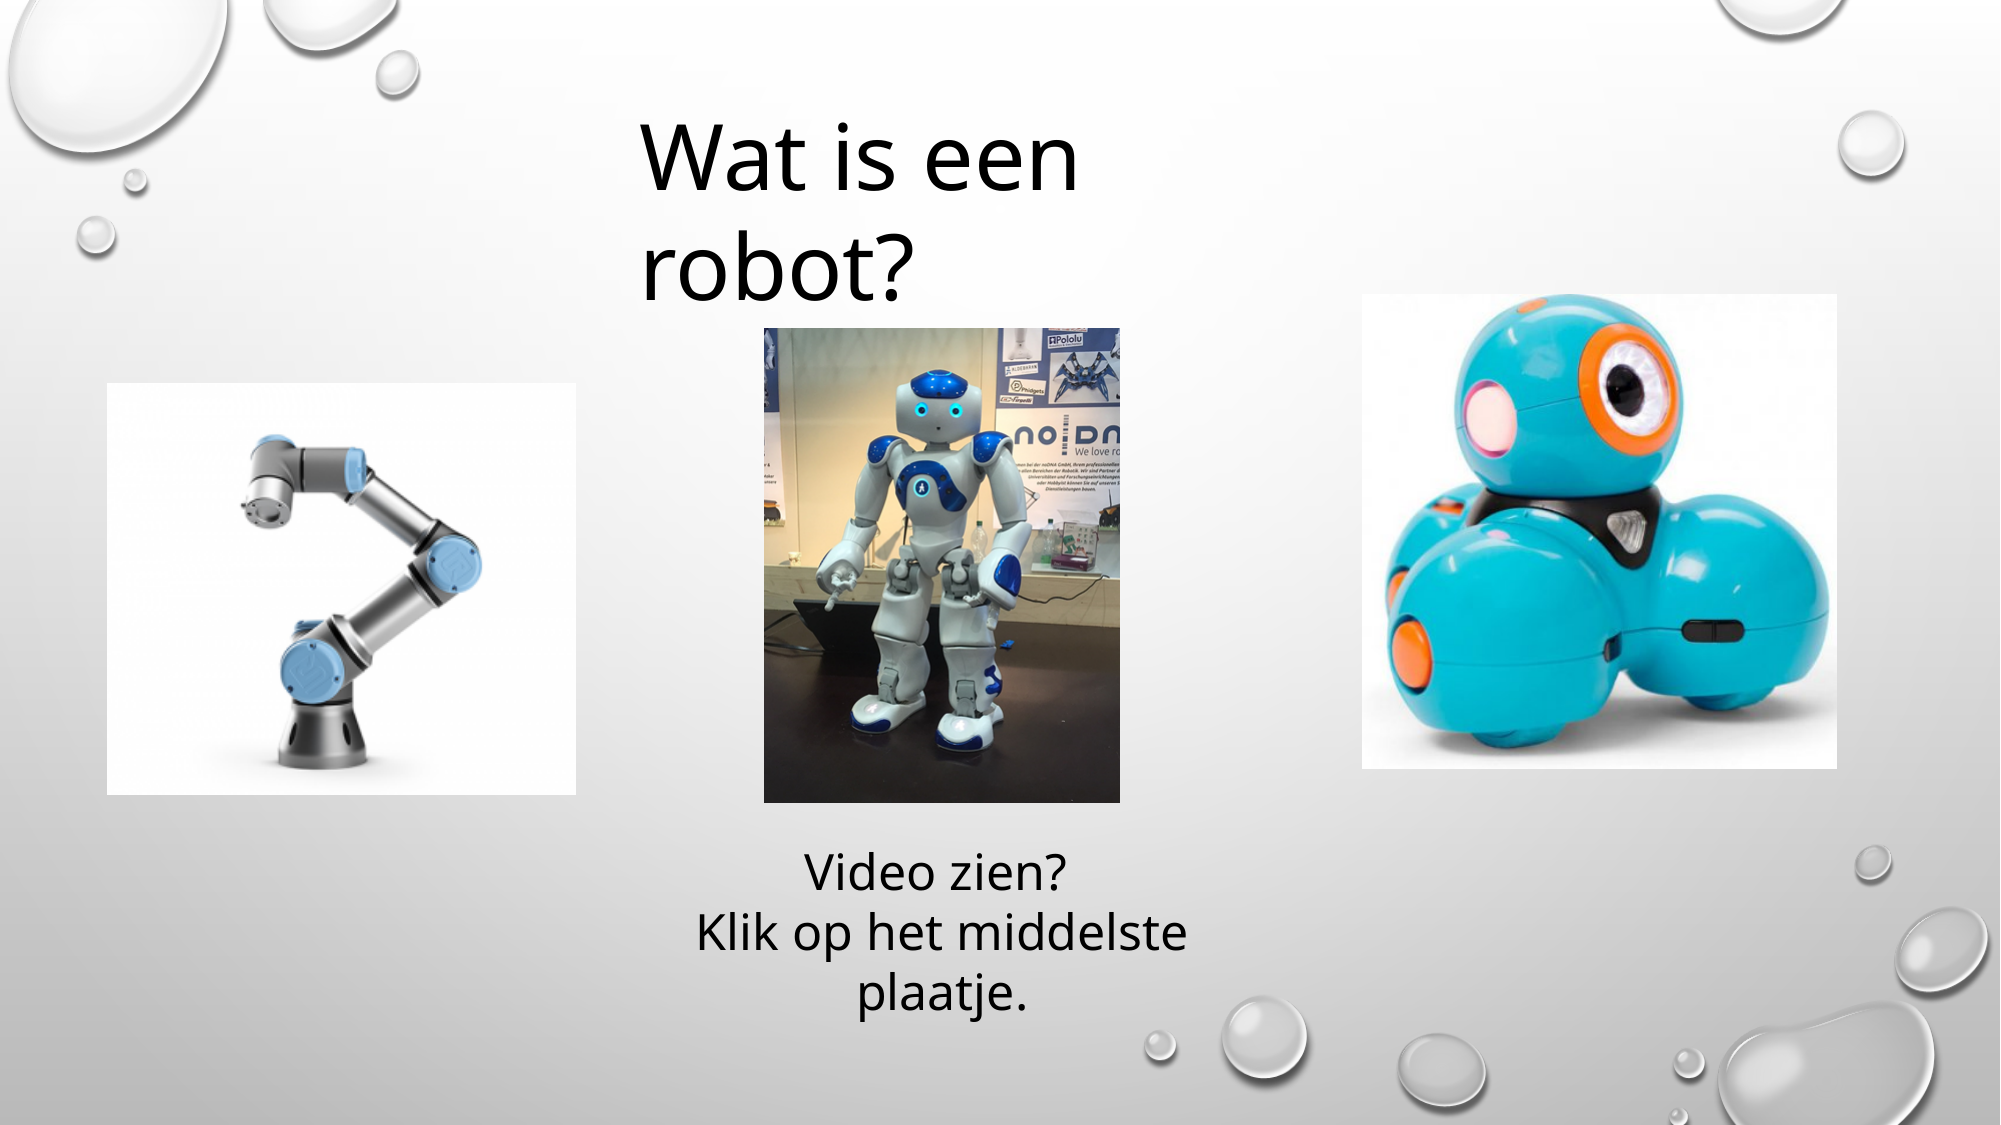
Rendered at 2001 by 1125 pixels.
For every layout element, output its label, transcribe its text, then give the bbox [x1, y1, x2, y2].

text_box Video zien? Klik op het middelste plaatje. [650, 832, 1235, 1088]
picture [0, 0, 2000, 1125]
text_box Wat is een robot? [624, 91, 1317, 437]
